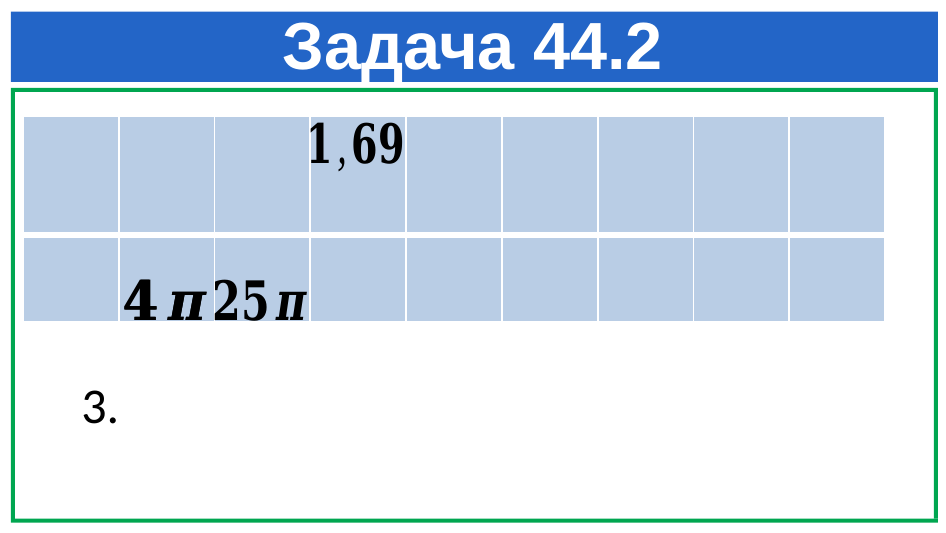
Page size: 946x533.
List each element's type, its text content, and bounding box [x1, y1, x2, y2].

title Задача 44.2 [10, 0, 936, 92]
text_box [47, 103, 898, 301]
